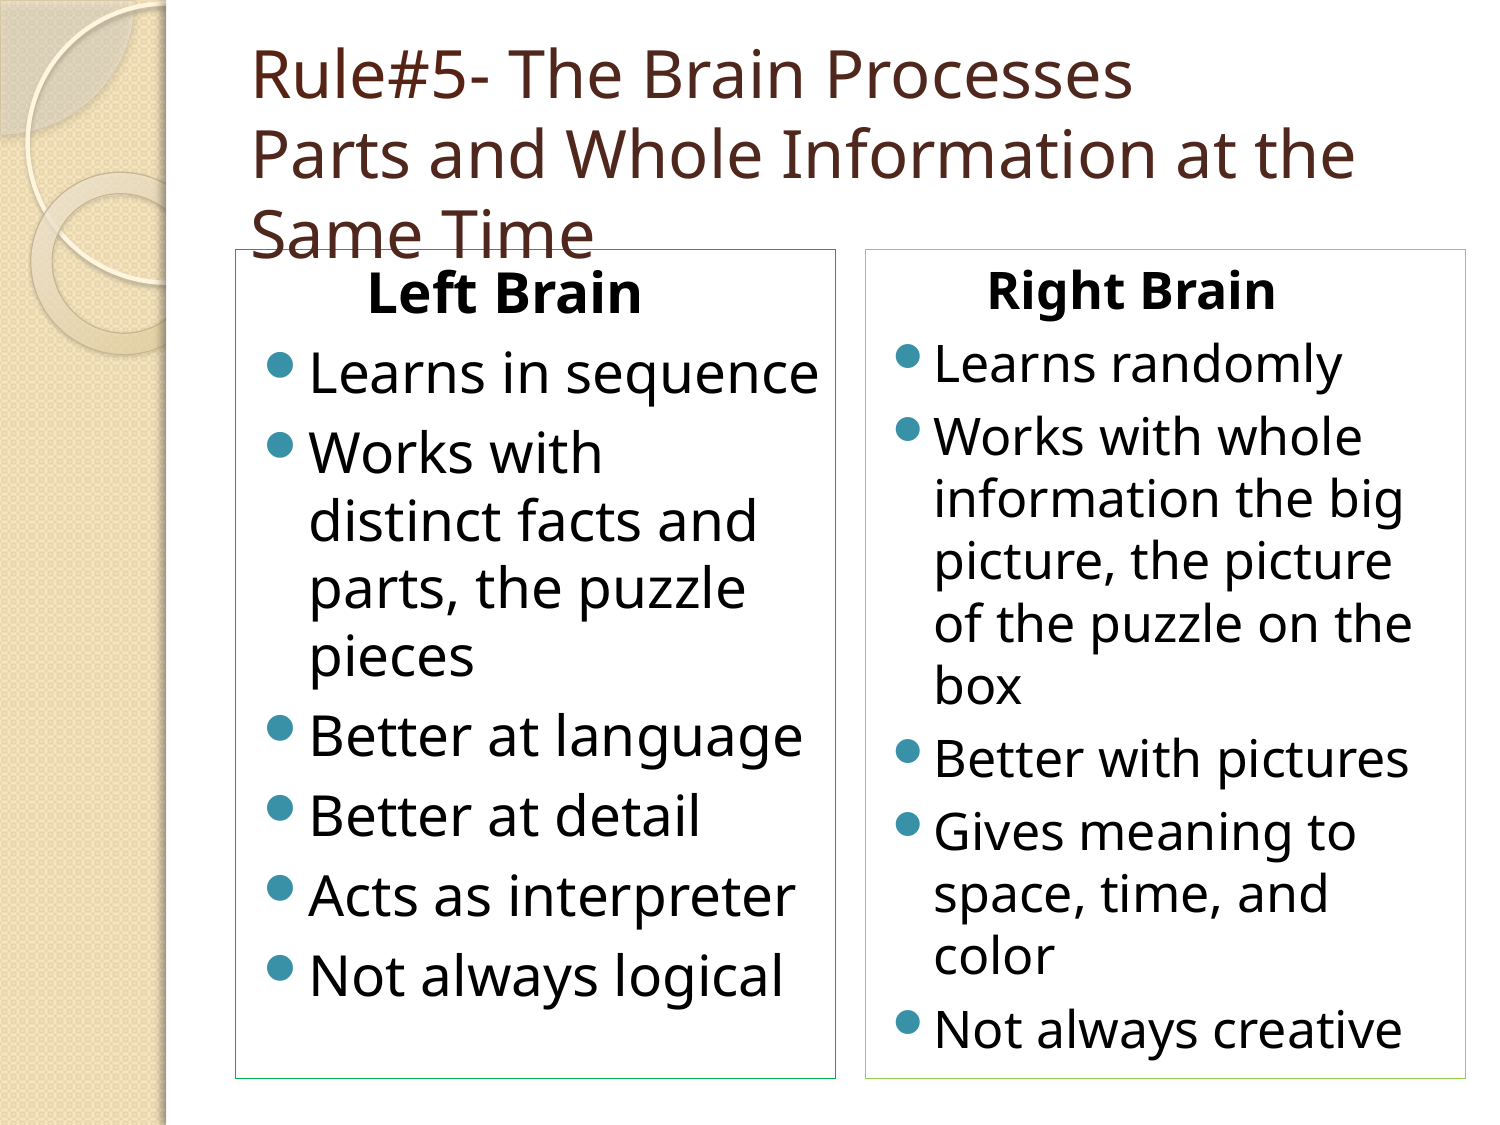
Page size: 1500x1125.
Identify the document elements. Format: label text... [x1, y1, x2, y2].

list Right Brain Learns randomly Works with whole information the big picture, the picture of the puzzle on the box Better with pictures Gives meaning to space, time, and color Not always creative [865, 249, 1466, 1079]
title Rule#5- The Brain Processes Parts and Whole Information at the Same Time [235, 70, 1405, 233]
list Left Brain Learns in sequence Works with distinct facts and parts, the puzzle pieces Better at language Better at detail Acts as interpreter Not always logical [235, 249, 836, 1079]
